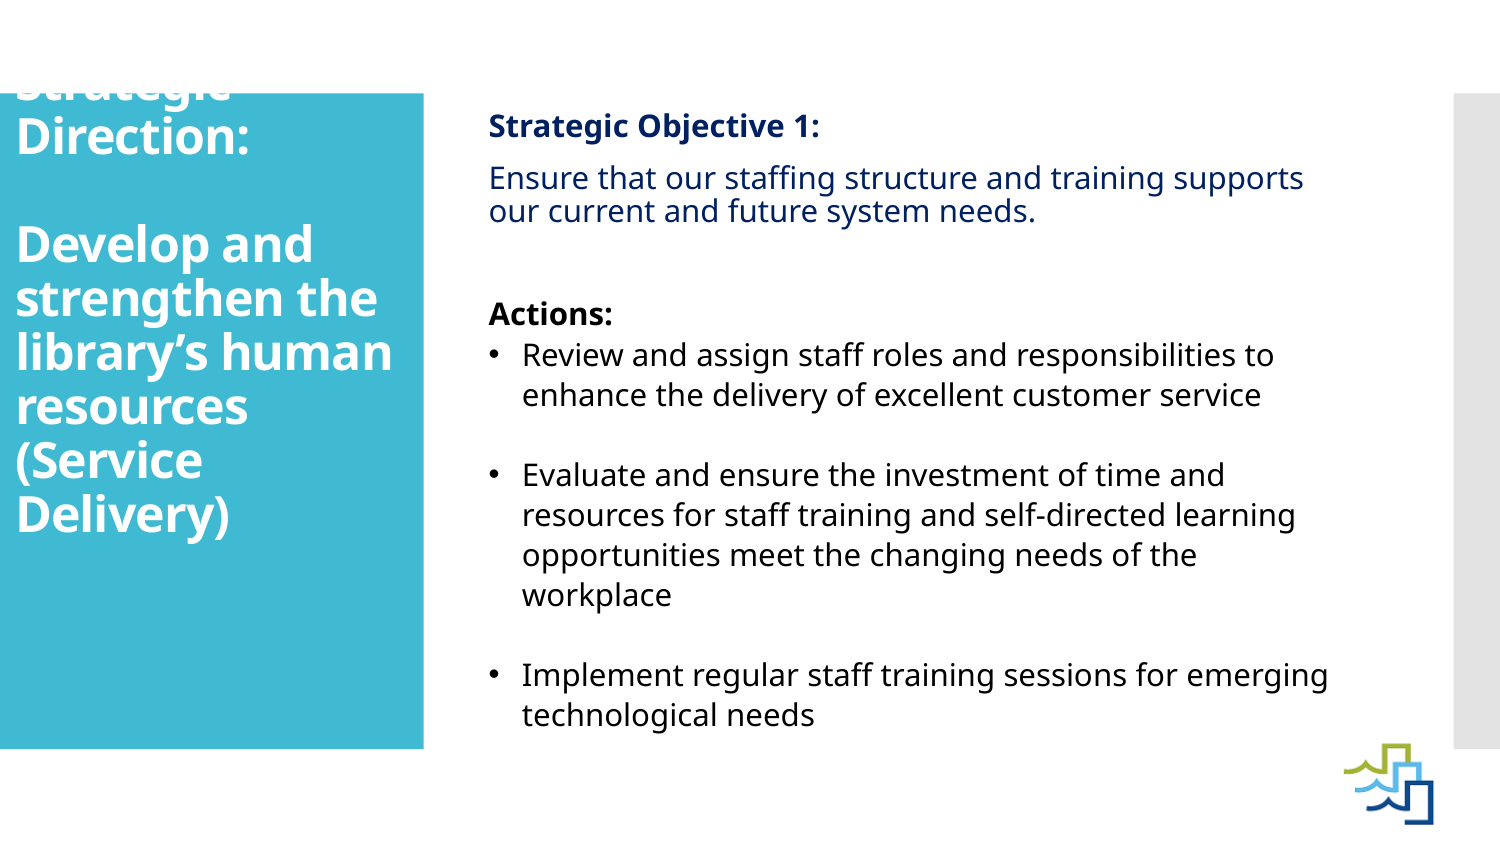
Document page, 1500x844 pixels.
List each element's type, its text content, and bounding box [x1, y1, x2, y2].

picture [1334, 735, 1442, 832]
title Strategic Direction: Develop and strengthen the library’s human resources (Service Delivery) [0, 105, 413, 591]
list Strategic Objective 1: Ensure that our staffing structure and training supports our current and future system needs. Actions: Review and assign staff roles and responsibilities to enhance the delivery of excellent customer service Evaluate and ensure the investment of time and resources for staff training and self-directed learning opportunities meet the changing needs of the workplace Implement regular staff training sessions for emerging technological needs [473, 103, 1355, 741]
